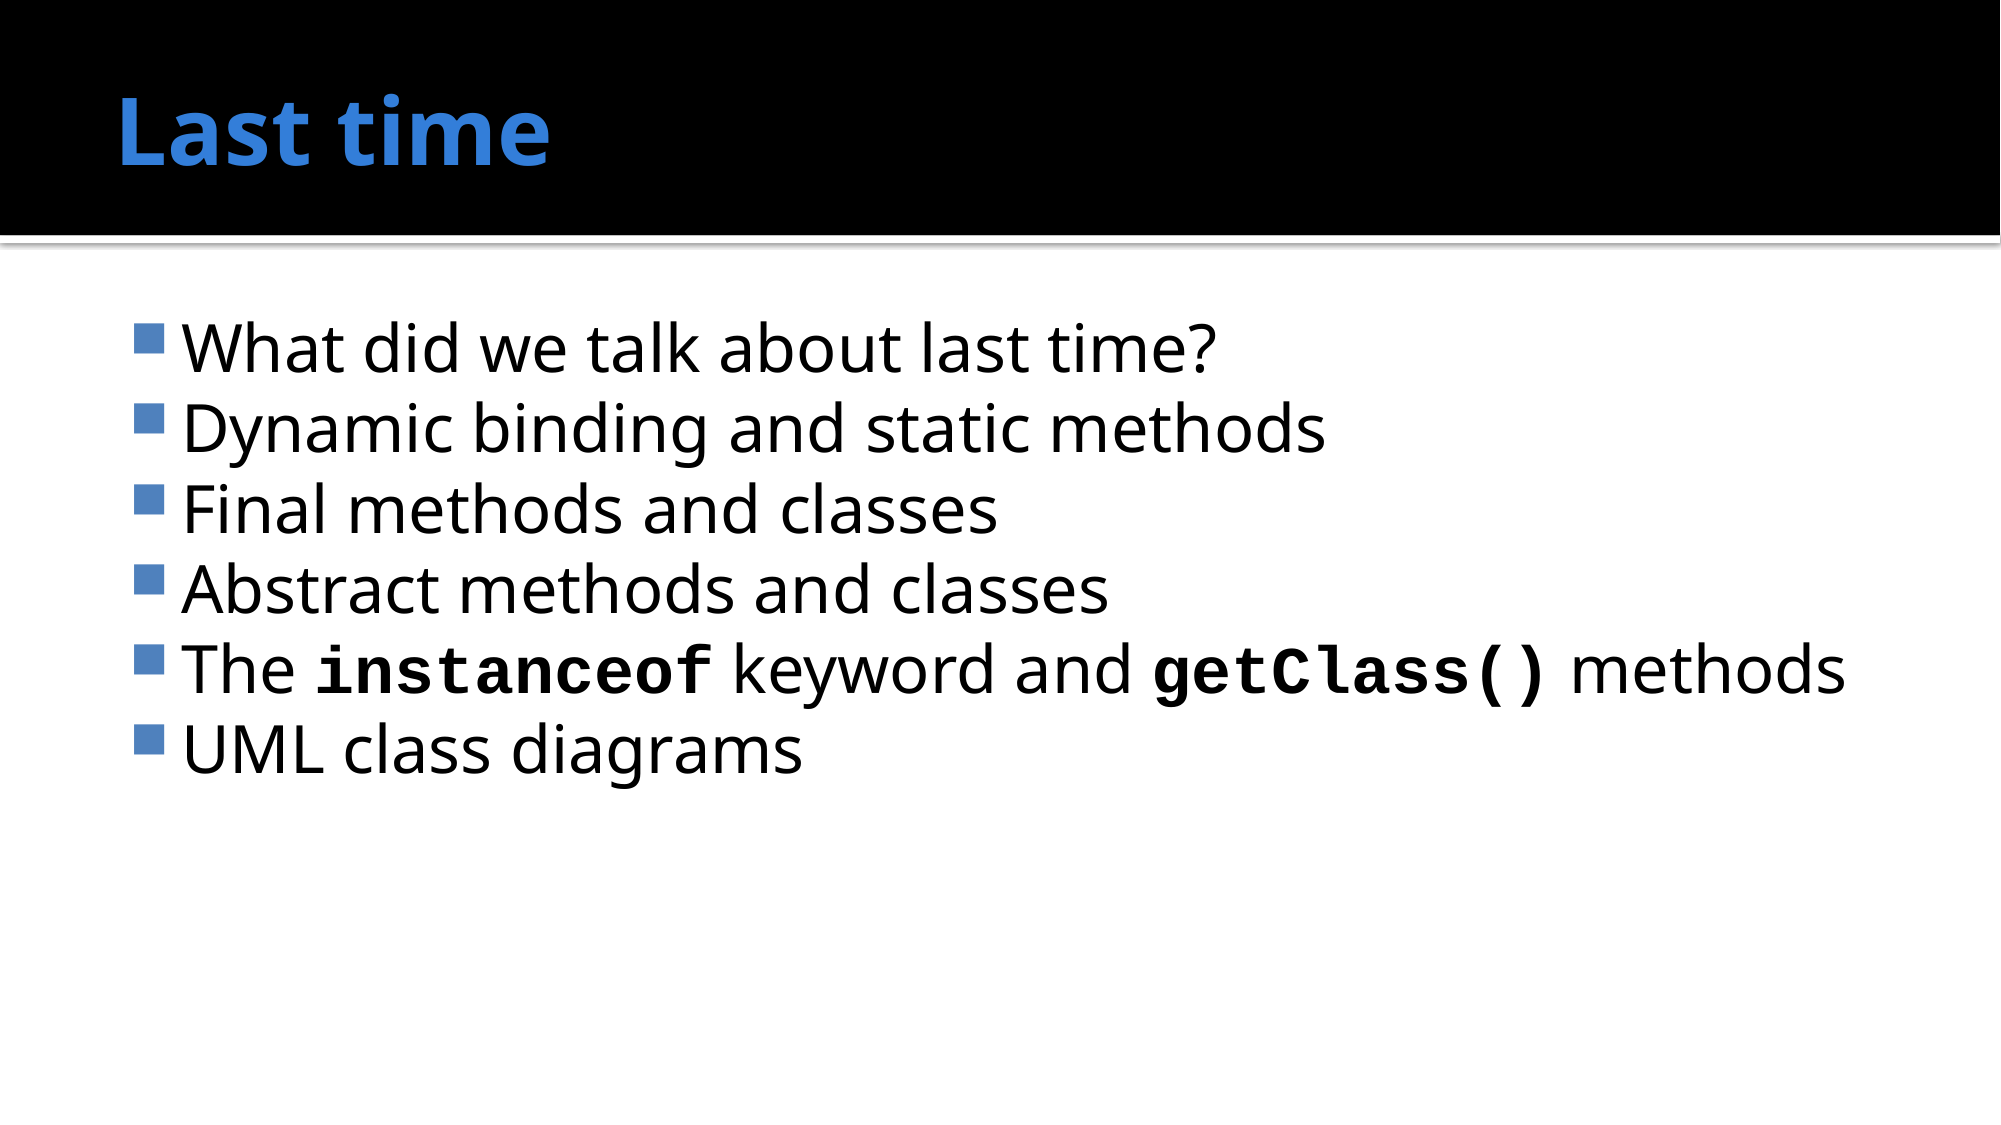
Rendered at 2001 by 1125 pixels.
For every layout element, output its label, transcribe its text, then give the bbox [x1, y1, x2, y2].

list What did we talk about last time? Dynamic binding and static methods Final methods and classes Abstract methods and classes The instanceof keyword and getClass() methods UML class diagrams [99, 291, 1900, 1050]
title Last time [99, 25, 1900, 231]
